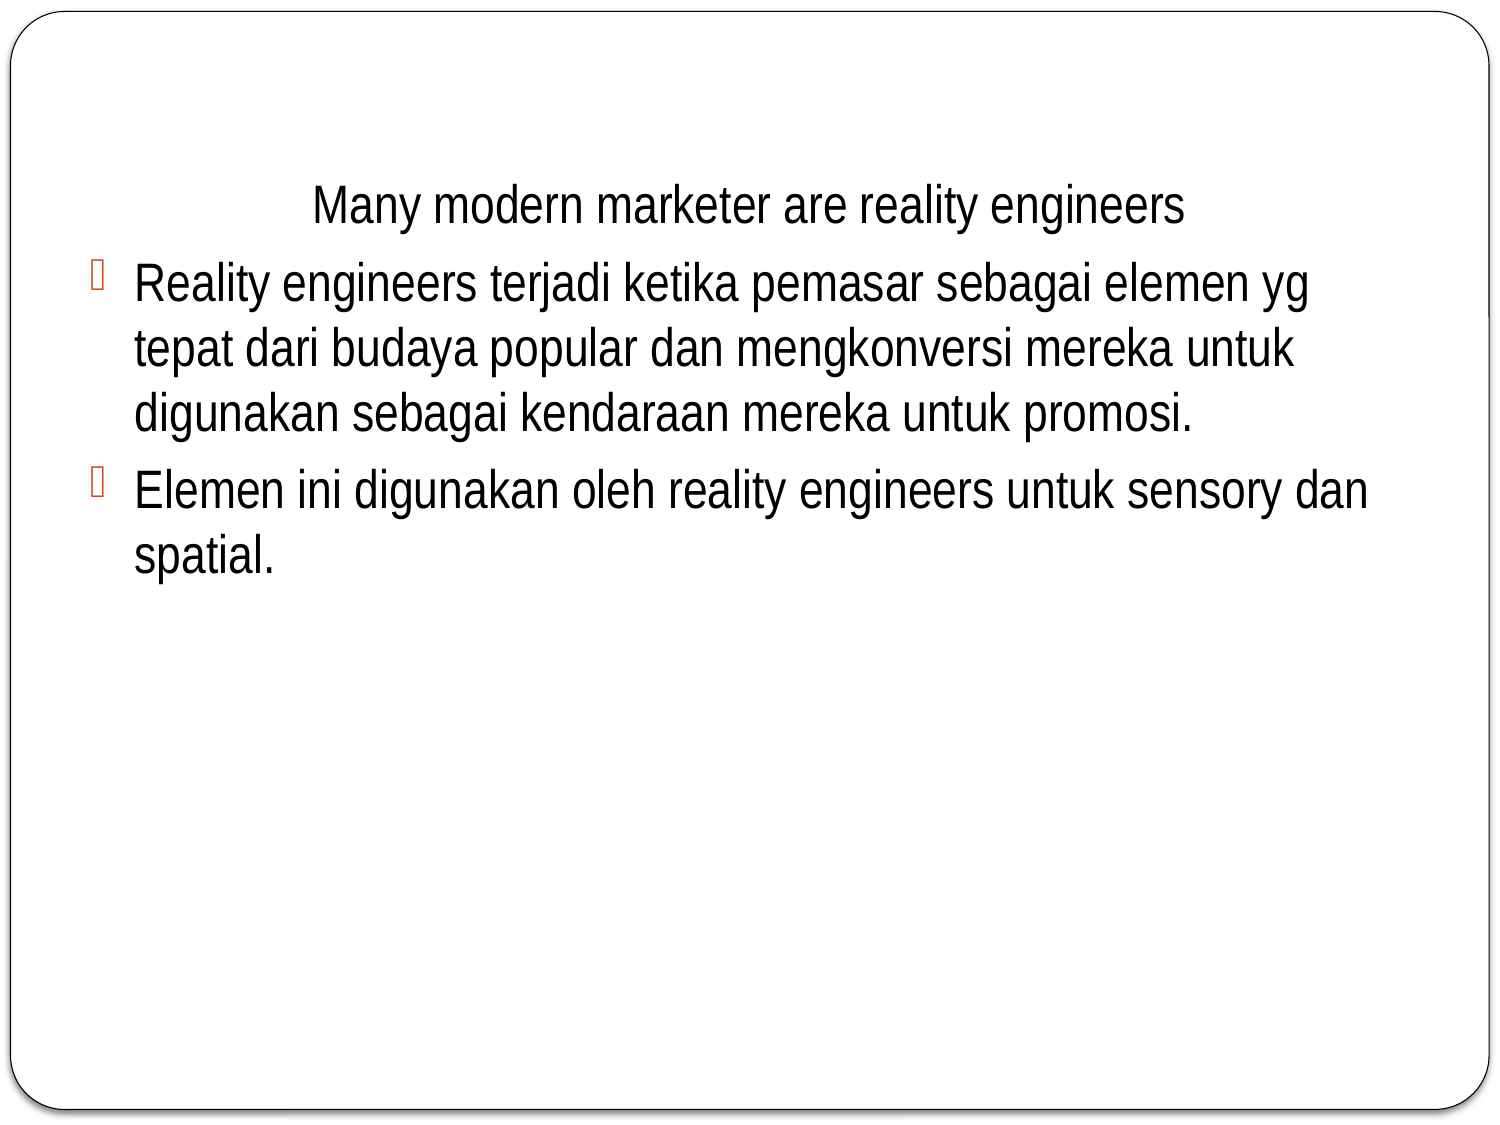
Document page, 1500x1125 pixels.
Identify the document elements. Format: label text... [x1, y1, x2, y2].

list Many modern marketer are reality engineers Reality engineers terjadi ketika pemasar sebagai elemen yg tepat dari budaya popular dan mengkonversi mereka untuk digunakan sebagai kendaraan mereka untuk promosi. Elemen ini digunakan oleh reality engineers untuk sensory dan spatial. [75, 162, 1425, 688]
